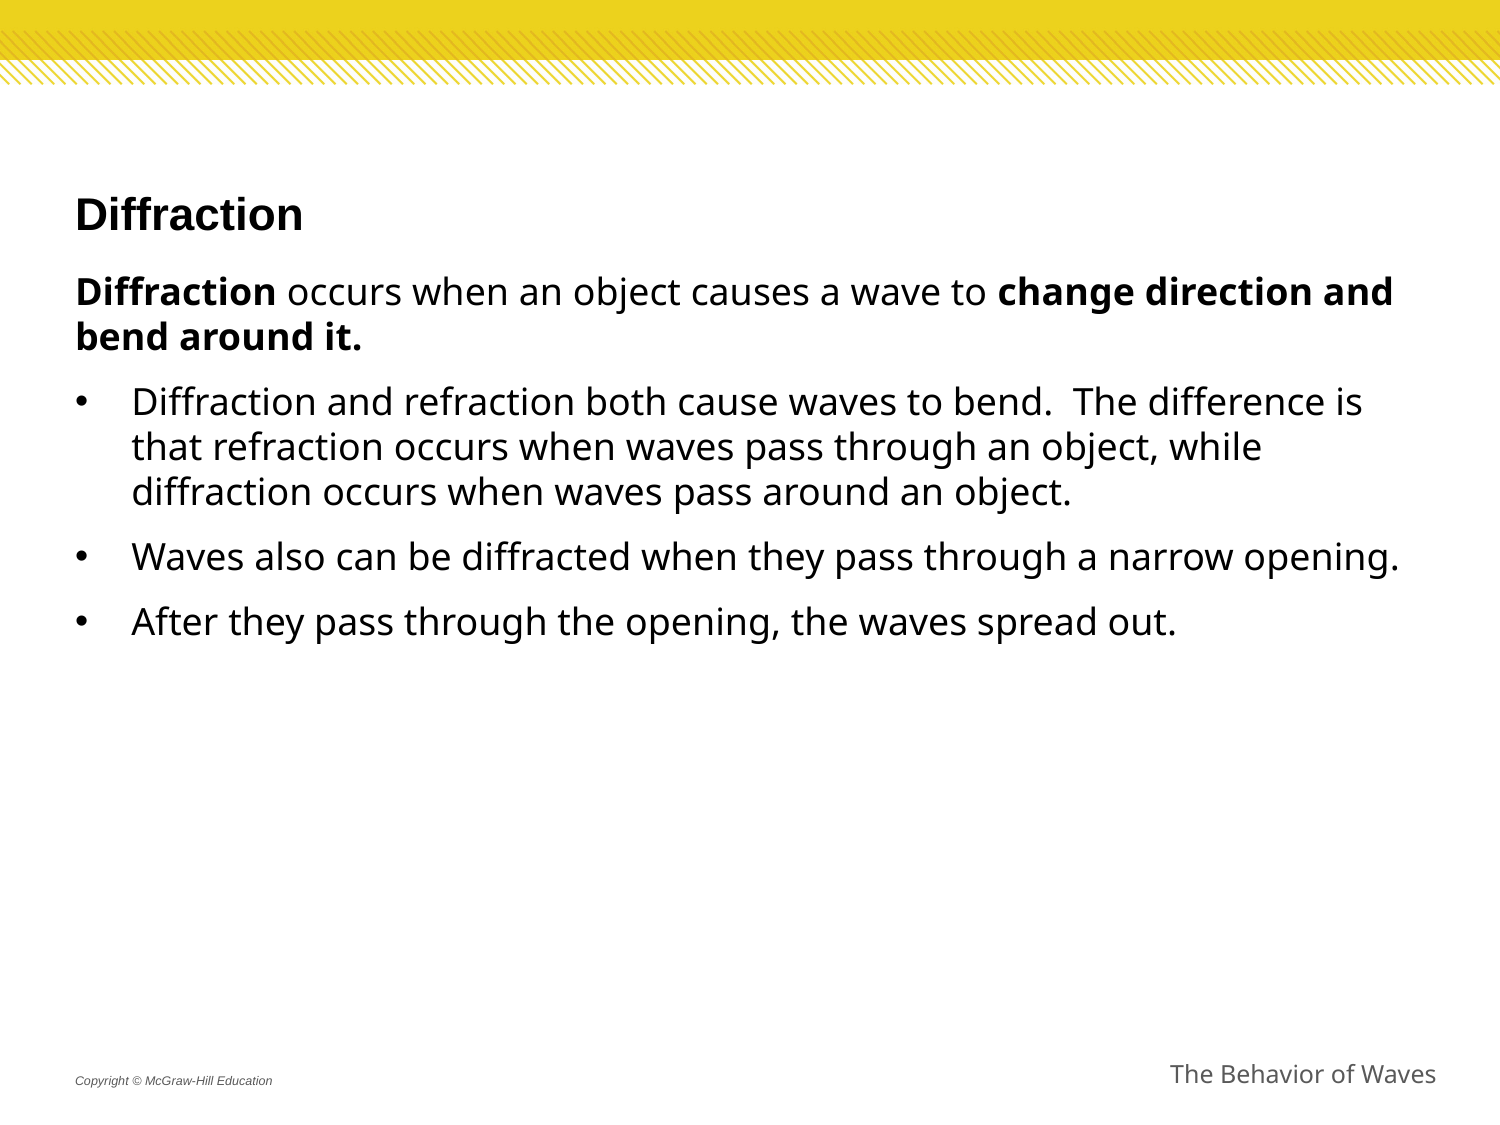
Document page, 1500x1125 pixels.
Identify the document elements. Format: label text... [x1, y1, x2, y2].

text_box The Behavior of Waves [284, 1043, 1437, 1089]
text_box Copyright © McGraw-Hill Education [74, 1043, 284, 1089]
picture [0, 0, 1500, 86]
list Diffraction Diffraction occurs when an object causes a wave to change direction and bend around it. Diffraction and refraction both cause waves to bend. The difference is that refraction occurs when waves pass through an object, while diffraction occurs when waves pass around an object. Waves also can be diffracted when they pass through a narrow opening. After they pass through the opening, the waves spread out. [75, 184, 1425, 954]
